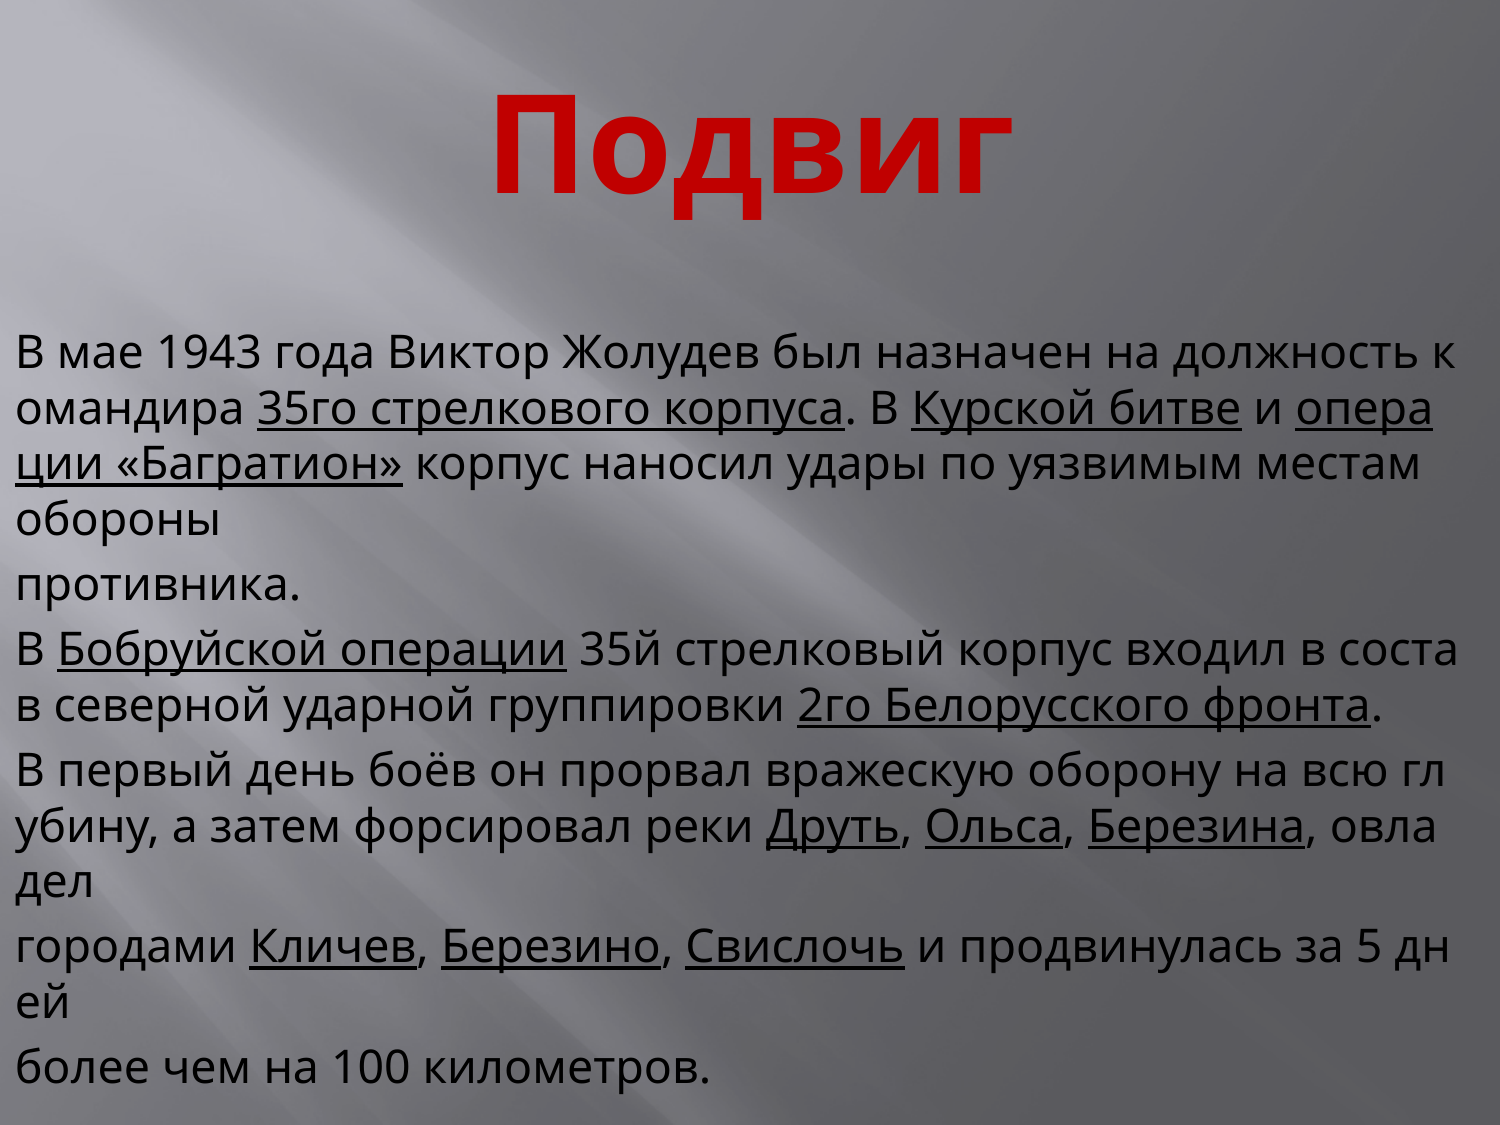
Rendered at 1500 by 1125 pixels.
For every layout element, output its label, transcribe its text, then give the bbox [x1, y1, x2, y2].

list В мае 1943 года Виктор Жолудев был назначен на должность командира 35го стрелкового корпуса. В Курской битве и операции «Багратион» корпус наносил удары по уязвимым местам обороны противника. В Бобруйской операции 35й стрелковый корпус входил в состав северной ударной группировки 2го Белорусского фронта. В первый день боёв он прорвал вражескую оборону на всю глубину, а затем форсировал реки Друть, Ольса, Березина, овладел городами Кличев, Березино, Свислочь и продвинулась за 5 дней более чем на 100 километров. [0, 314, 1475, 1125]
title Подвиг [75, 45, 1425, 233]
